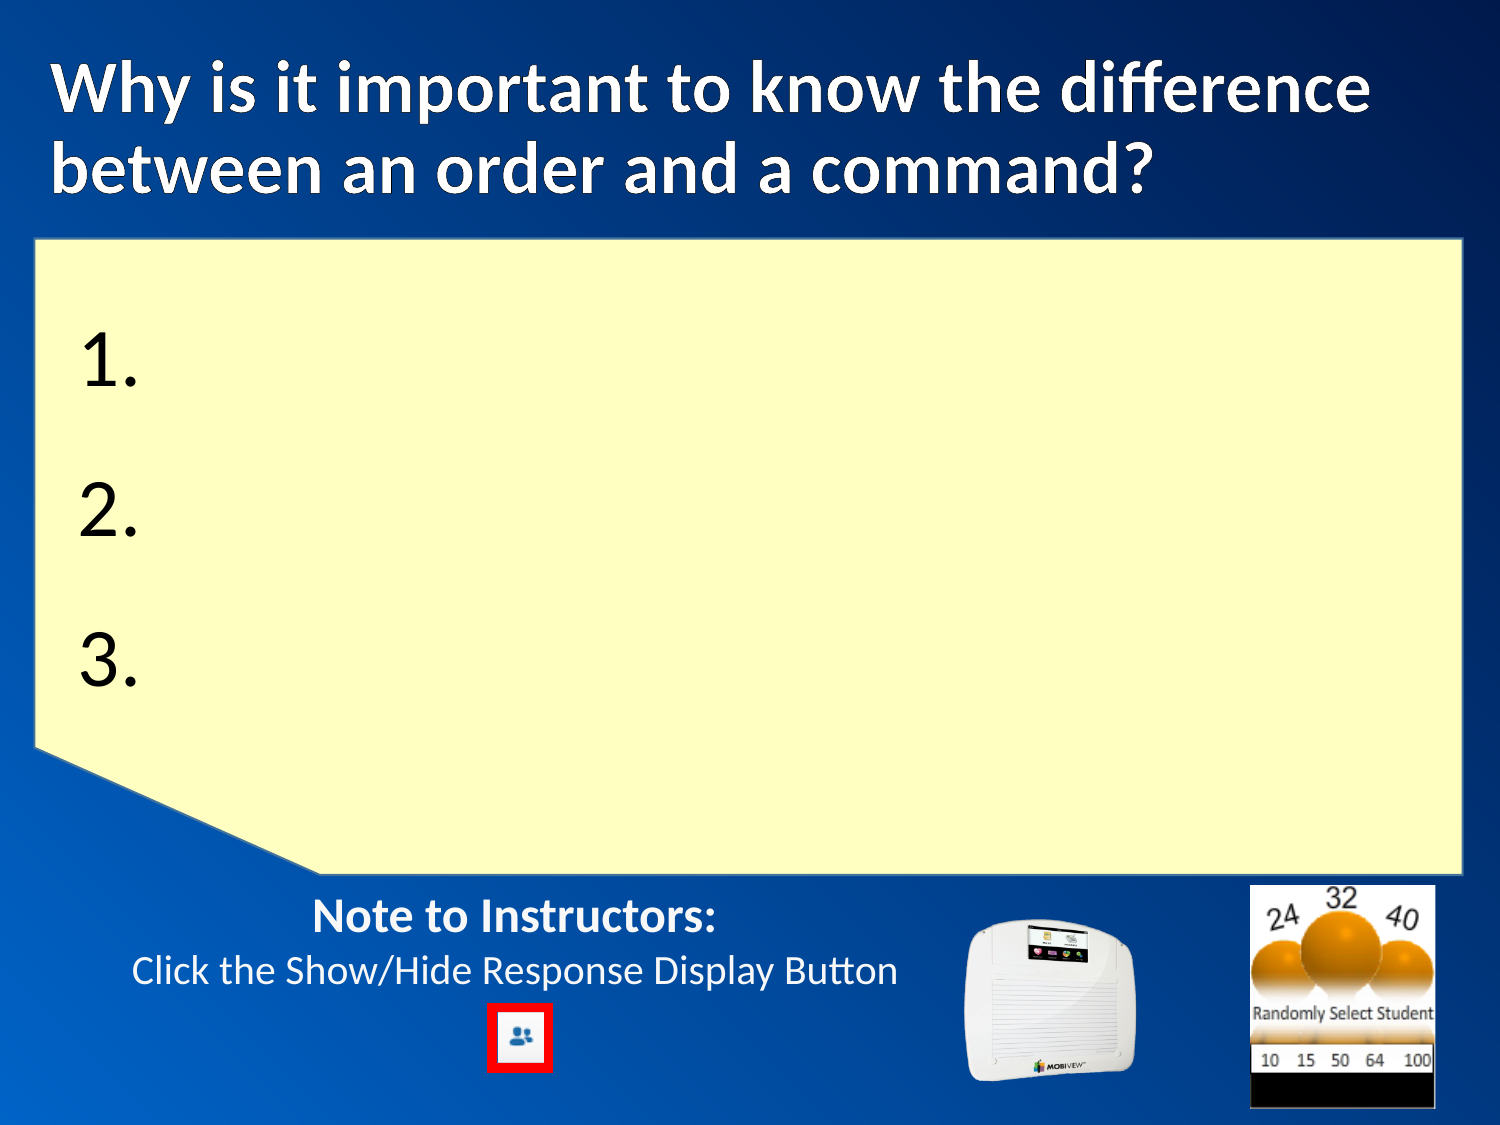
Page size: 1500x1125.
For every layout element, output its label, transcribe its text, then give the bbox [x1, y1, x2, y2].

picture [962, 914, 1137, 1082]
text_box 1. 2. 3. [63, 246, 157, 711]
text_box [33, 237, 1464, 877]
text_box Note to Instructors: Click the Show/Hide Response Display Button [75, 875, 966, 1000]
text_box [492, 1006, 549, 1069]
title Why is it important to know the difference between an order and a command? [34, 31, 1463, 226]
